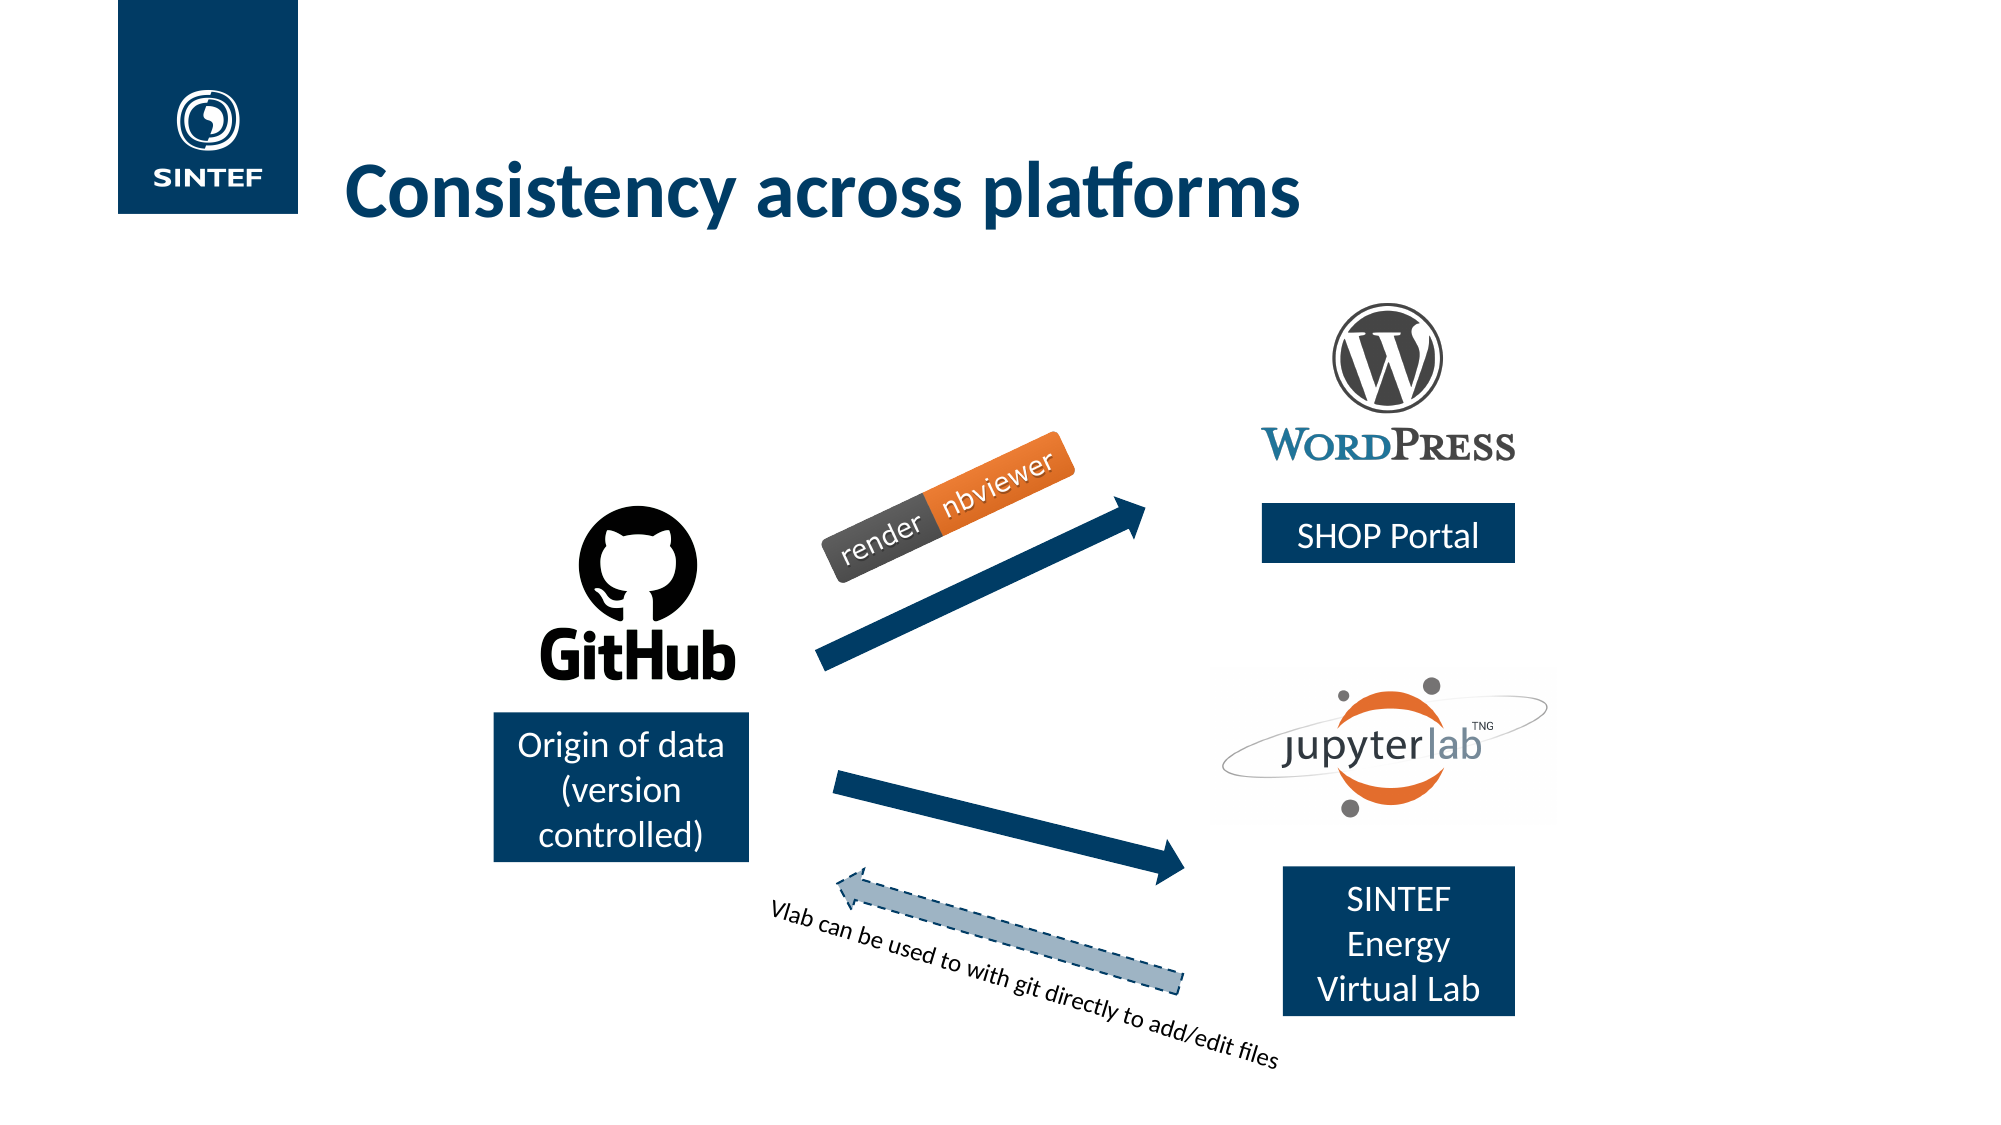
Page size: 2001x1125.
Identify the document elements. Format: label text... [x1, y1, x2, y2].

text_box SHOP Portal [1261, 503, 1515, 563]
text_box SINTEF Energy Virtual Lab [1282, 866, 1515, 1017]
title Consistency across platforms [344, 62, 1889, 235]
picture [1210, 667, 1557, 825]
text_box [814, 496, 1146, 672]
text_box [832, 770, 1185, 886]
picture [1261, 303, 1515, 462]
text_box [835, 866, 1185, 996]
text_box Origin of data (version controlled) [493, 712, 749, 863]
picture [817, 430, 1079, 584]
picture [478, 503, 798, 683]
text_box Vlab can be used to with git directly to add/edit files [750, 880, 1306, 1088]
picture [118, 0, 298, 214]
